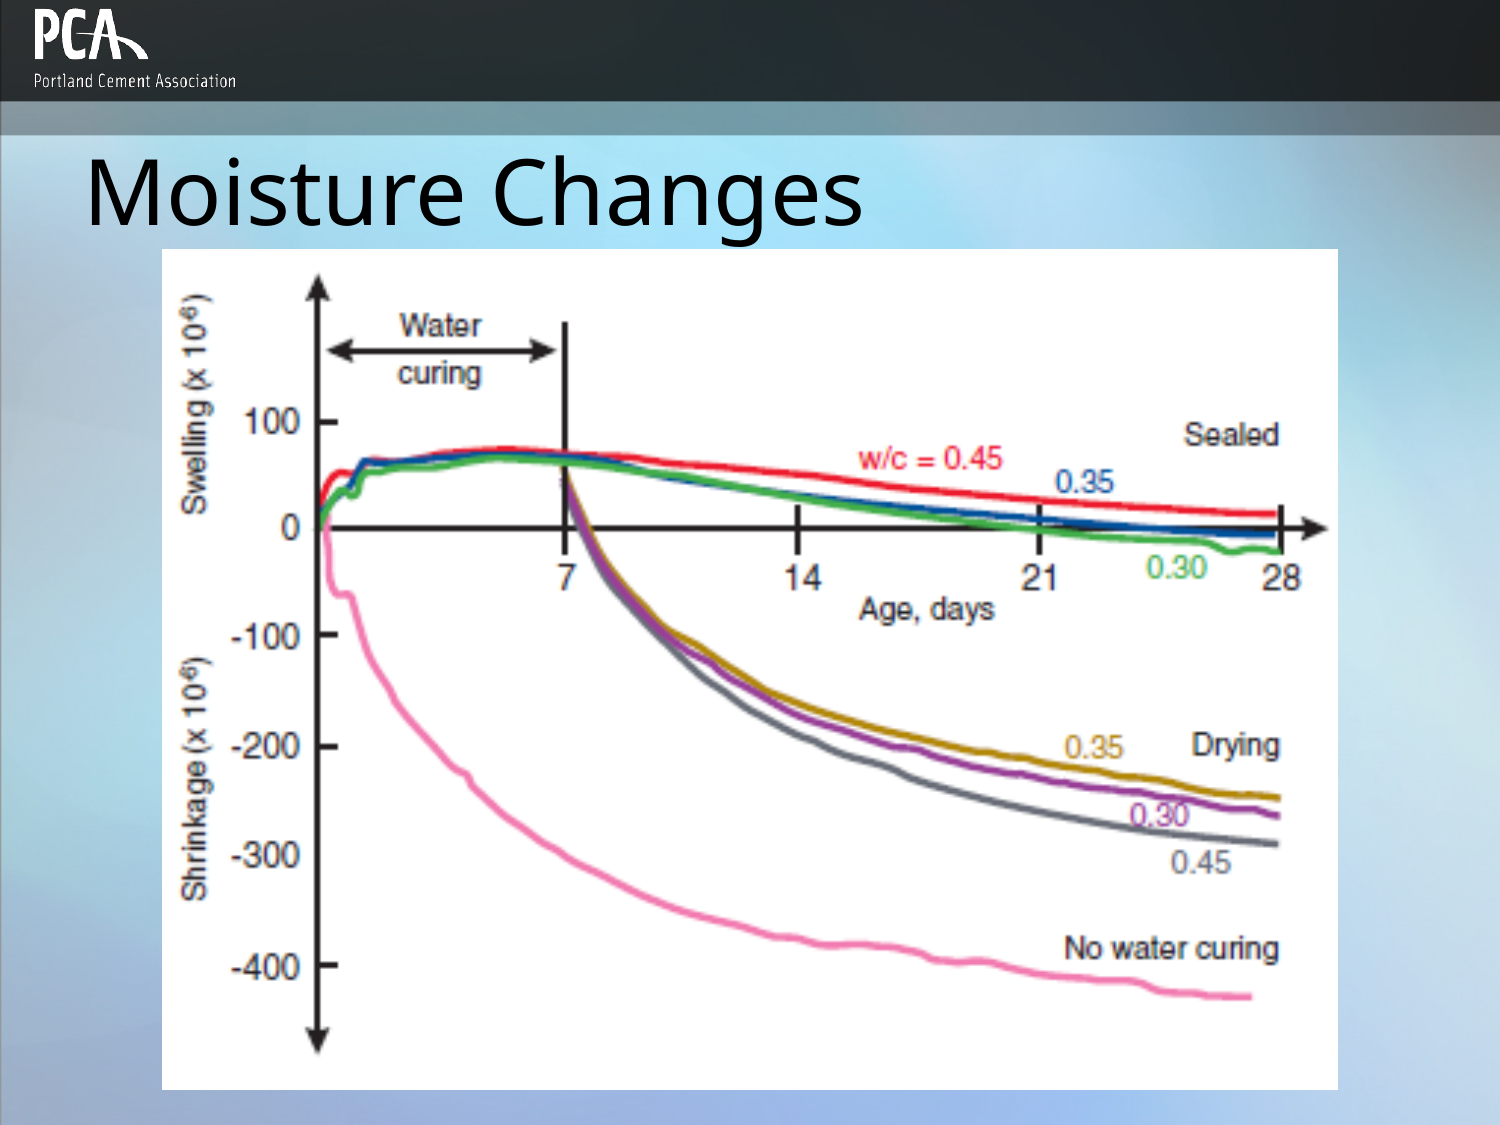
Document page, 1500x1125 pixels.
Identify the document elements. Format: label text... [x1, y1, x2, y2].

picture [0, 0, 1500, 1125]
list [162, 249, 1338, 1090]
title Moisture Changes [68, 101, 1344, 277]
